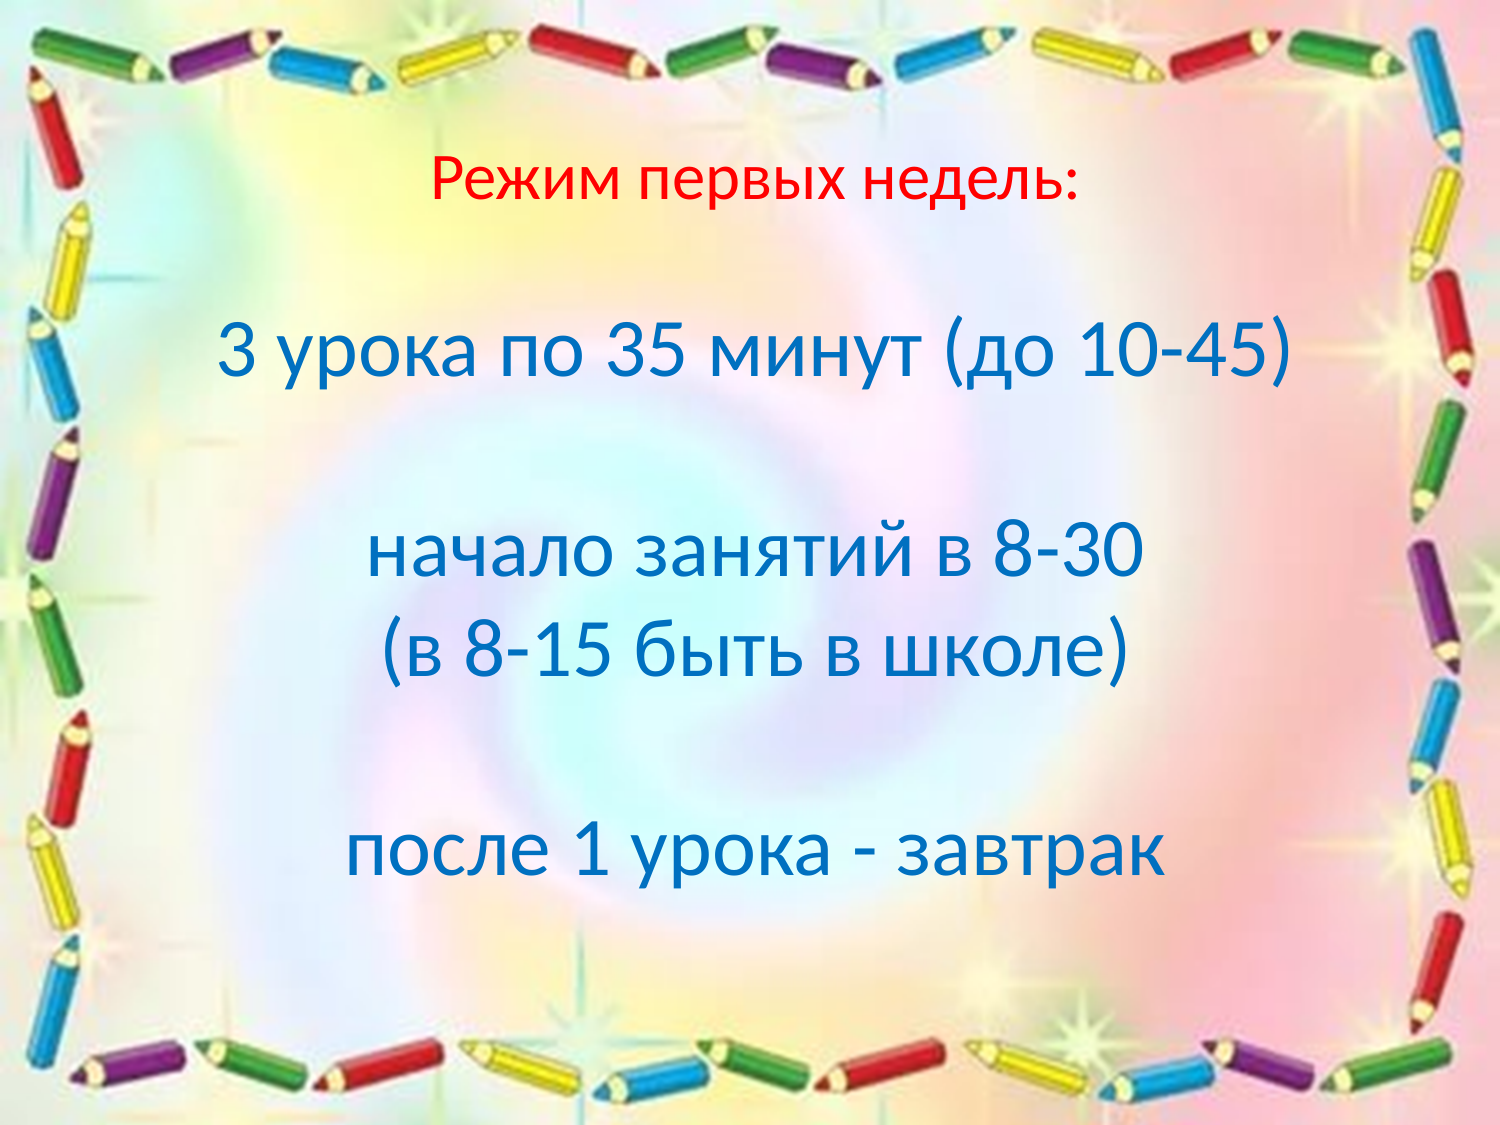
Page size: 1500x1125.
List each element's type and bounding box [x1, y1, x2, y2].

list [0, 0, 1500, 1125]
